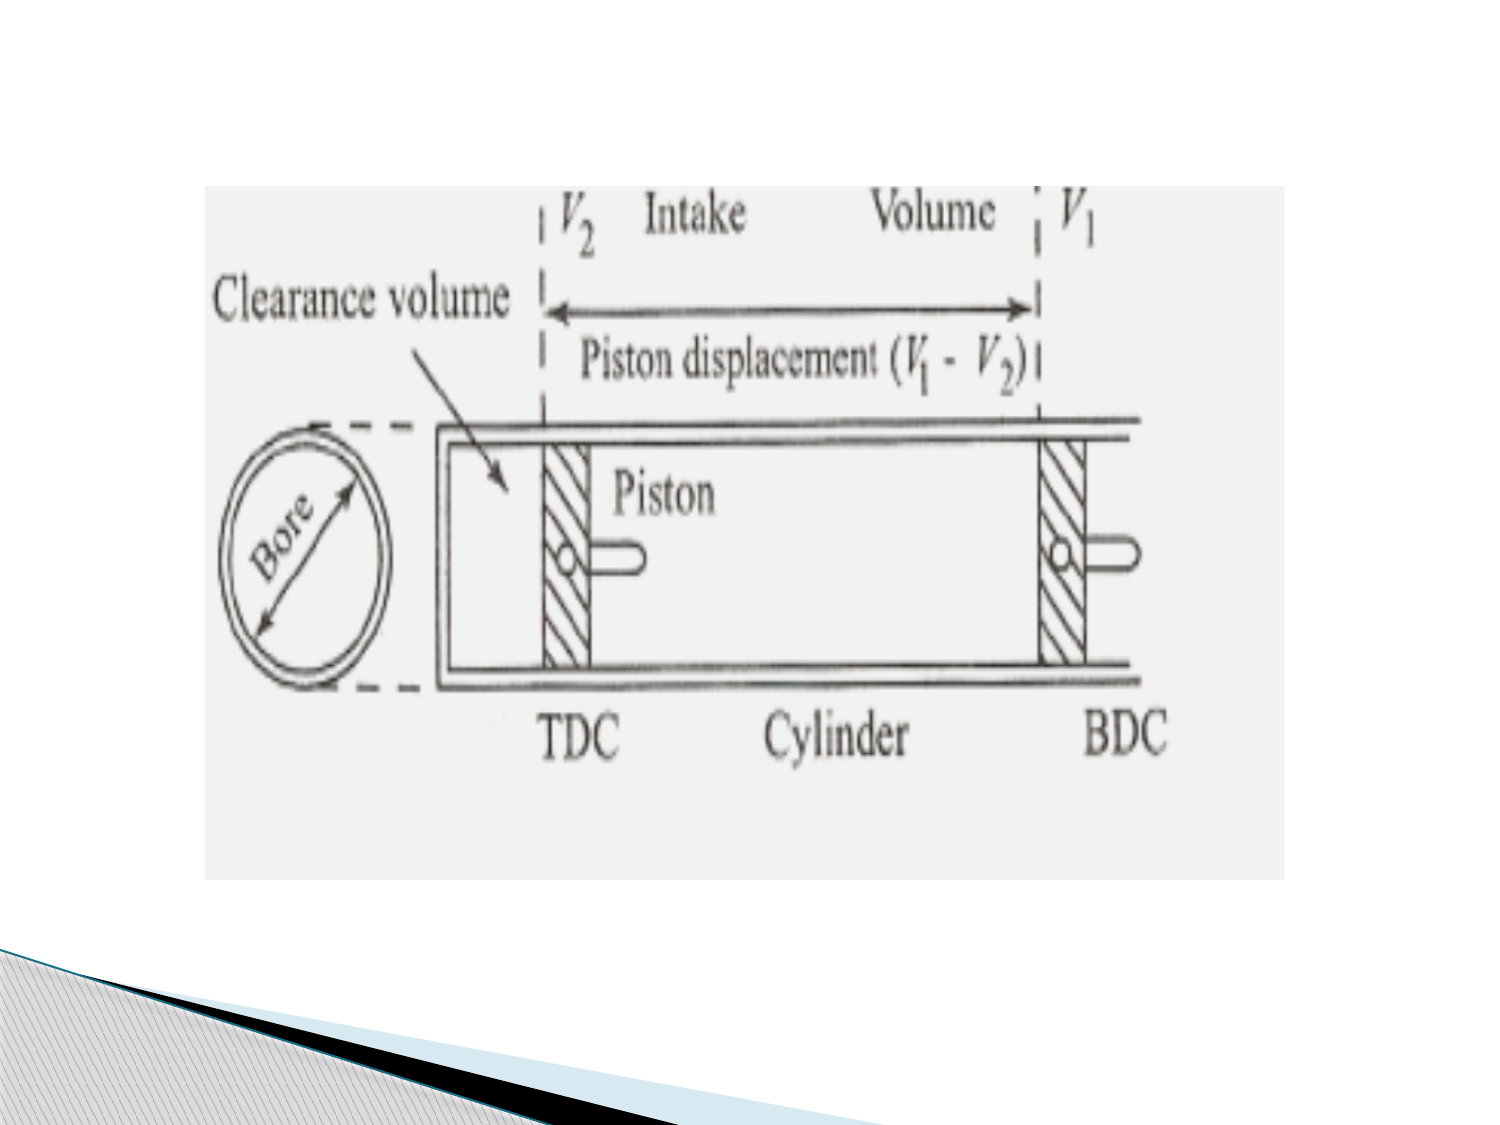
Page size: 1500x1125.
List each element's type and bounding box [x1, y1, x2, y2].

picture [204, 185, 1285, 881]
